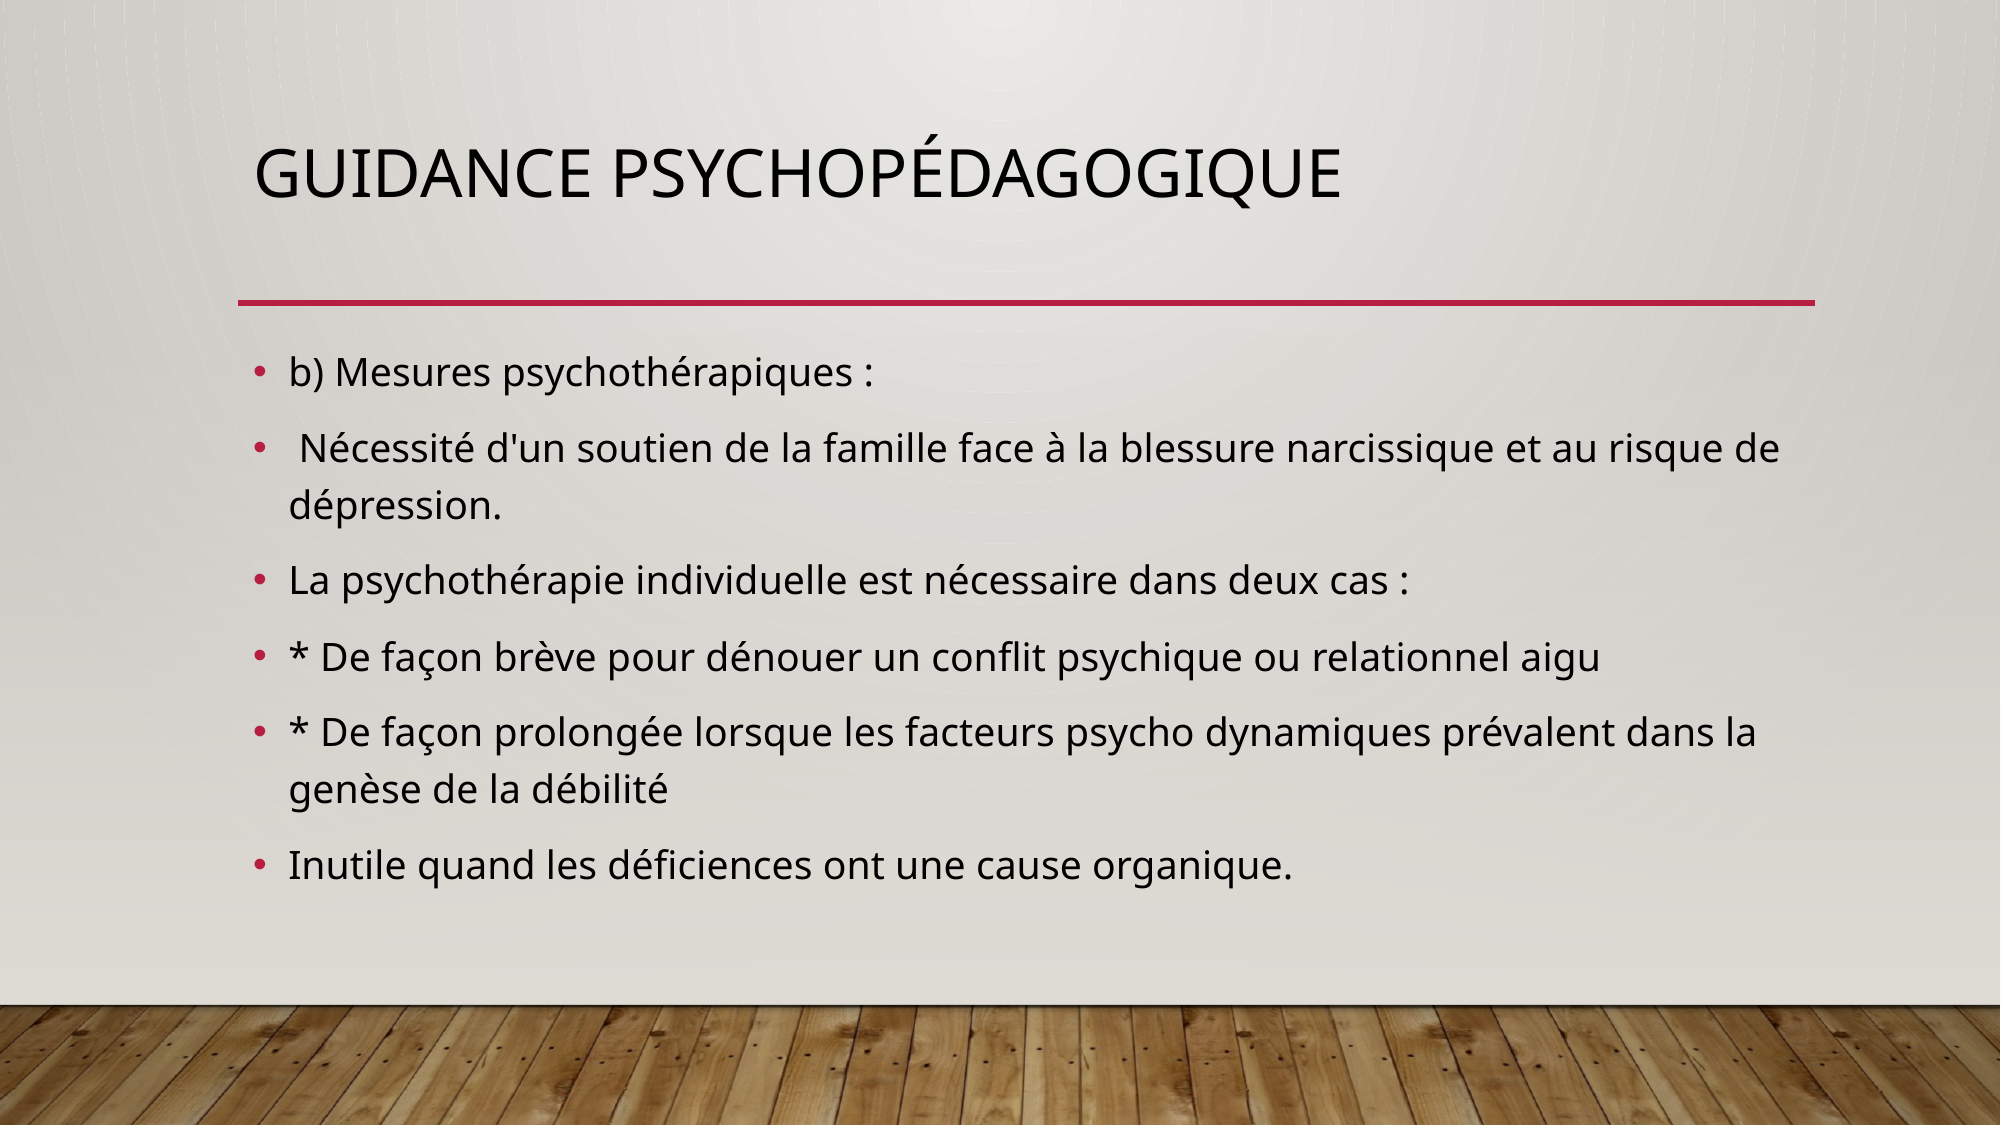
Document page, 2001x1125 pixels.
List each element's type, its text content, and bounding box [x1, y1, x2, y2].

picture [0, 1005, 2000, 1125]
title Guidance psychopédagogique [238, 131, 1814, 305]
list b) Mesures psychothérapiques : Nécessité d'un soutien de la famille face à la blessure narcissique et au risque de dépression. La psychothérapie individuelle est nécessaire dans deux cas : * De façon brève pour dénouer un conflit psychique ou relationnel aigu * De façon prolongée lorsque les facteurs psycho dynamiques prévalent dans la genèse de la débilité Inutile quand les déficiences ont une cause organique. [238, 330, 1814, 897]
